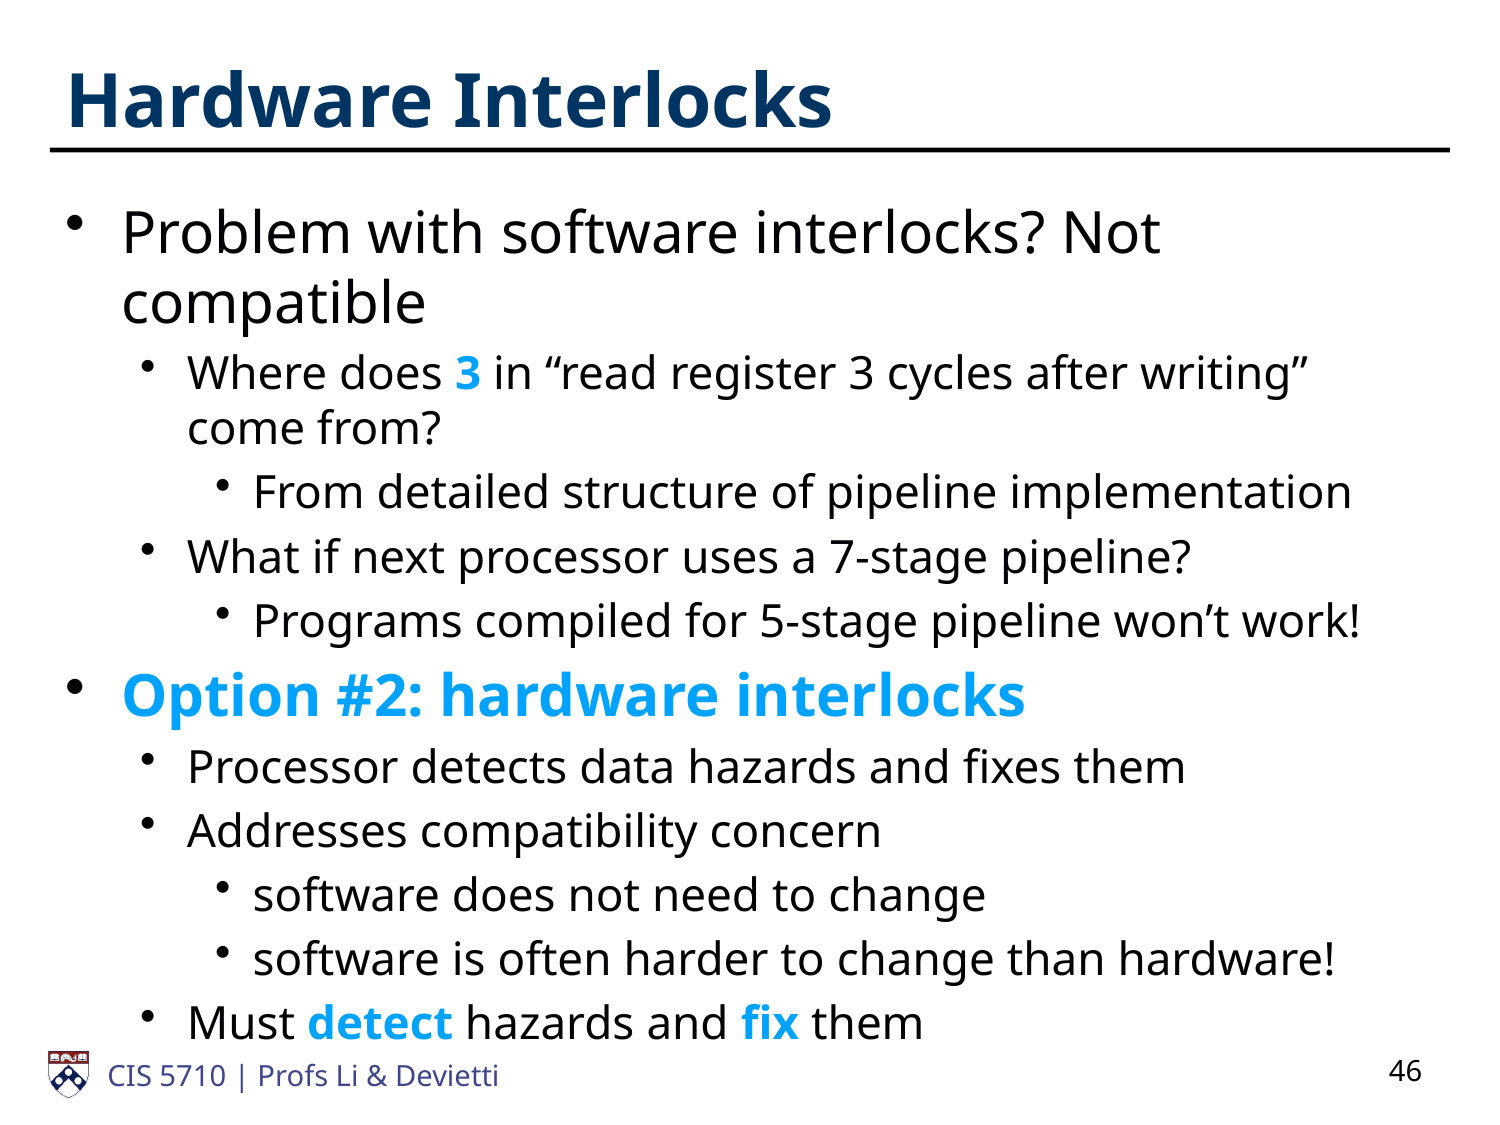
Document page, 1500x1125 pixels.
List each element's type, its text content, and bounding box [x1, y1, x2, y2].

picture [46, 1049, 91, 1100]
slide_number 46 [1124, 1049, 1438, 1101]
list Problem with software interlocks? Not compatible Where does 3 in “read register 3 cycles after writing” come from? From detailed structure of pipeline implementation What if next processor uses a 7-stage pipeline? Programs compiled for 5-stage pipeline won’t work! Option #2: hardware interlocks Processor detects data hazards and fixes them Addresses compatibility concern software does not need to change software is often harder to change than hardware! Must detect hazards and fix them [49, 187, 1451, 1026]
title Hardware Interlocks [49, 37, 1451, 151]
